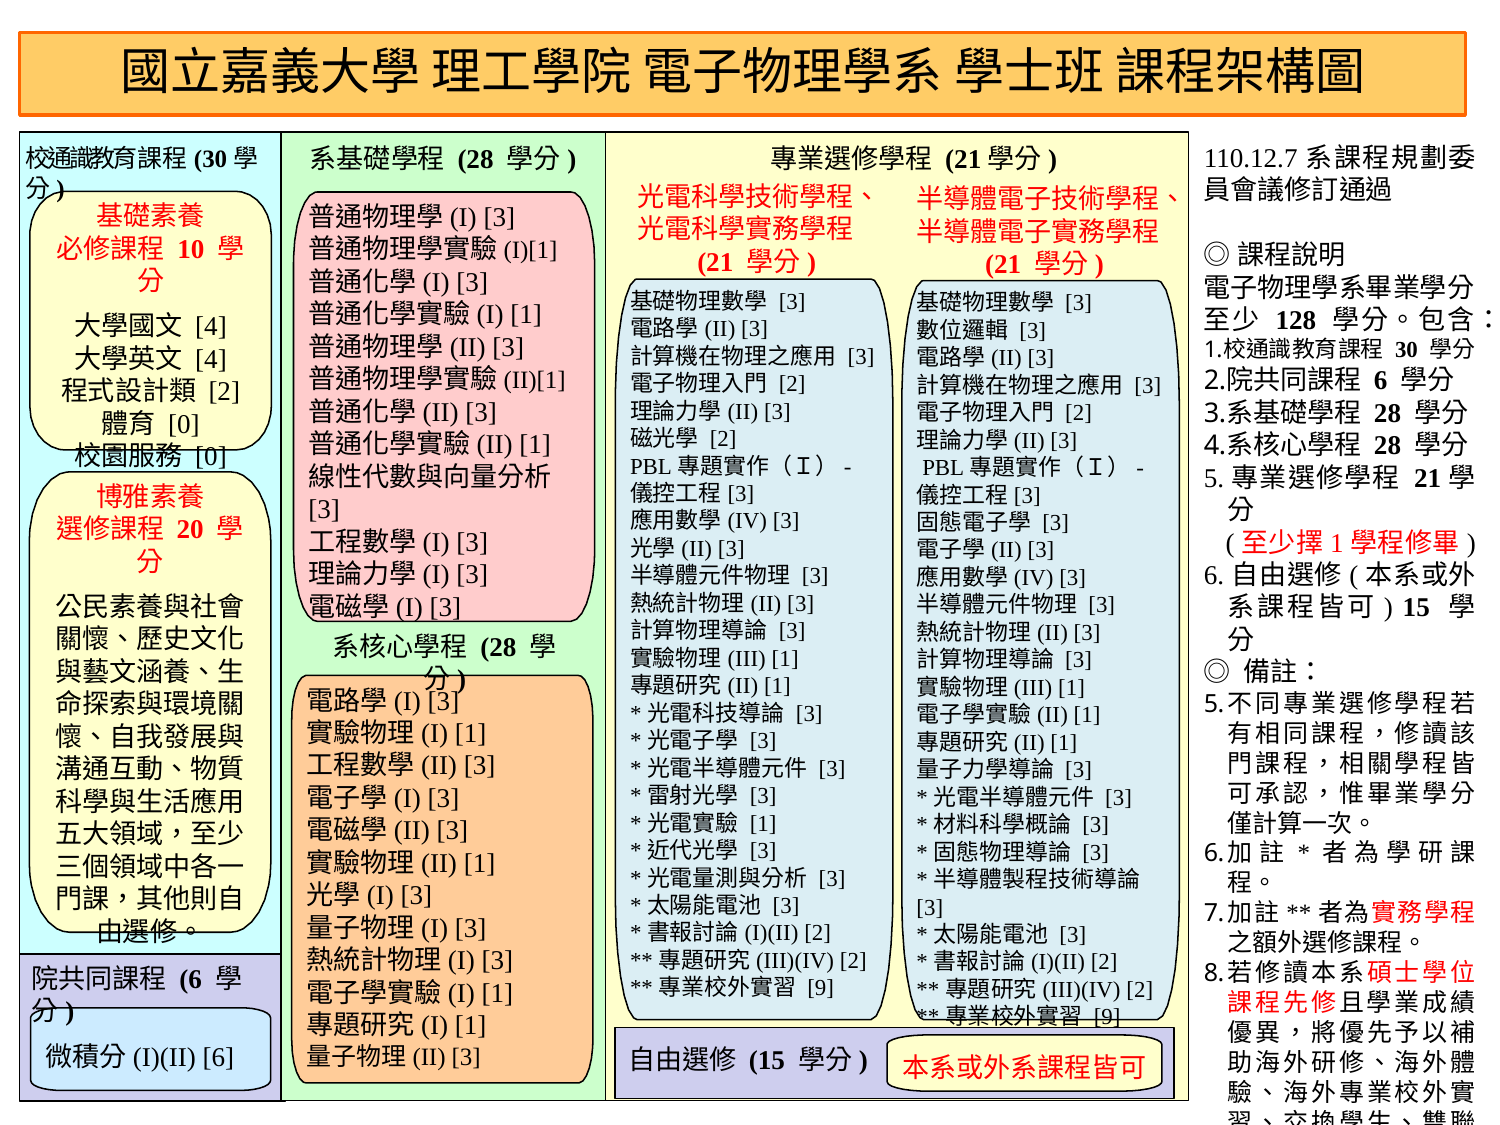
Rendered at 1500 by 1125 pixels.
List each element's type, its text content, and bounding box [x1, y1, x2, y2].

text_box 系基礎學程 (28 學分) [284, 134, 596, 182]
text_box [19, 211, 280, 953]
text_box 系核心學程 (28 學分) [303, 621, 587, 702]
text_box 院共同課程 (6 學分) [17, 953, 280, 1034]
text_box 校通識教育課程(30學分) [10, 135, 292, 211]
text_box [280, 182, 595, 1101]
text_box 110.12.7系課程規劃委員會議修訂通過 ◎課程說明 電子物理學系畢業學分 至少 128 學分。包含： 校通識教育課程 30 學分 院共同課程 6 學分 系基礎學程 28 學分 系核心學程 28 學分 5.專業選修學程 21學分 (至少擇1學程修畢) 6.自由選修(本系或外系課程皆可) 15 學分 ◎ 備註： 不同專業選修學程若有相同課程，修讀該門課程，相關學程皆可承認，惟畢業學分僅計算一次。 加註*者為學研課程。 加註**者為實務學程之額外選修課程。 若修讀本系碩士學位課程先修且學業成績優異，將優先予以補助海外研修、海外體驗、海外專業校外實習、交換學生、雙聯學位生等國際交流獎學金。 [1189, 132, 1491, 1125]
text_box 普通物理學(I) [3] 普通物理學實驗(I)[1] 普通化學(I) [3] 普通化學實驗(I) [1] 普通物理學(II) [3] 普通物理學實驗(II)[1] 普通化學(II) [3] 普通化學實驗(II) [1] 線性代數與向量分析 [3] 工程數學(I) [3] 理論力學(I) [3] 電磁學(I) [3] [293, 191, 595, 621]
text_box [19, 1034, 280, 1101]
text_box [19, 131, 280, 135]
text_box 微積分(I)(II) [6] [30, 1034, 271, 1091]
text_box 博雅素養 選修課程 20 學分 公民素養與社會關懷、歷史文化與藝文涵養、生命探索與環境關懷、自我發展與溝通互動、物質科學與生活應用五大領域，至少三個領域中各一門課，其他則自由選修。 [29, 471, 271, 933]
text_box [280, 131, 599, 135]
text_box 基礎素養 必修課程 10 學分 大學國文 [4] 大學英文 [4] 程式設計類 [2] 體育 [0] 校園服務 [0] [29, 211, 272, 450]
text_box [600, 131, 1189, 1101]
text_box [19, 31, 1466, 116]
text_box 電路學(I) [3] 實驗物理(I) [1] 工程數學(II) [3] 電子學(I) [3] 電磁學(II) [3] 實驗物理(II) [1] 光學(I) [3] 量子物理(I) [3] 熱統計物理(I) [3] 電子學實驗(I) [1] 專題研究(I) [1] 量子物理(II) [3] [291, 676, 593, 1083]
